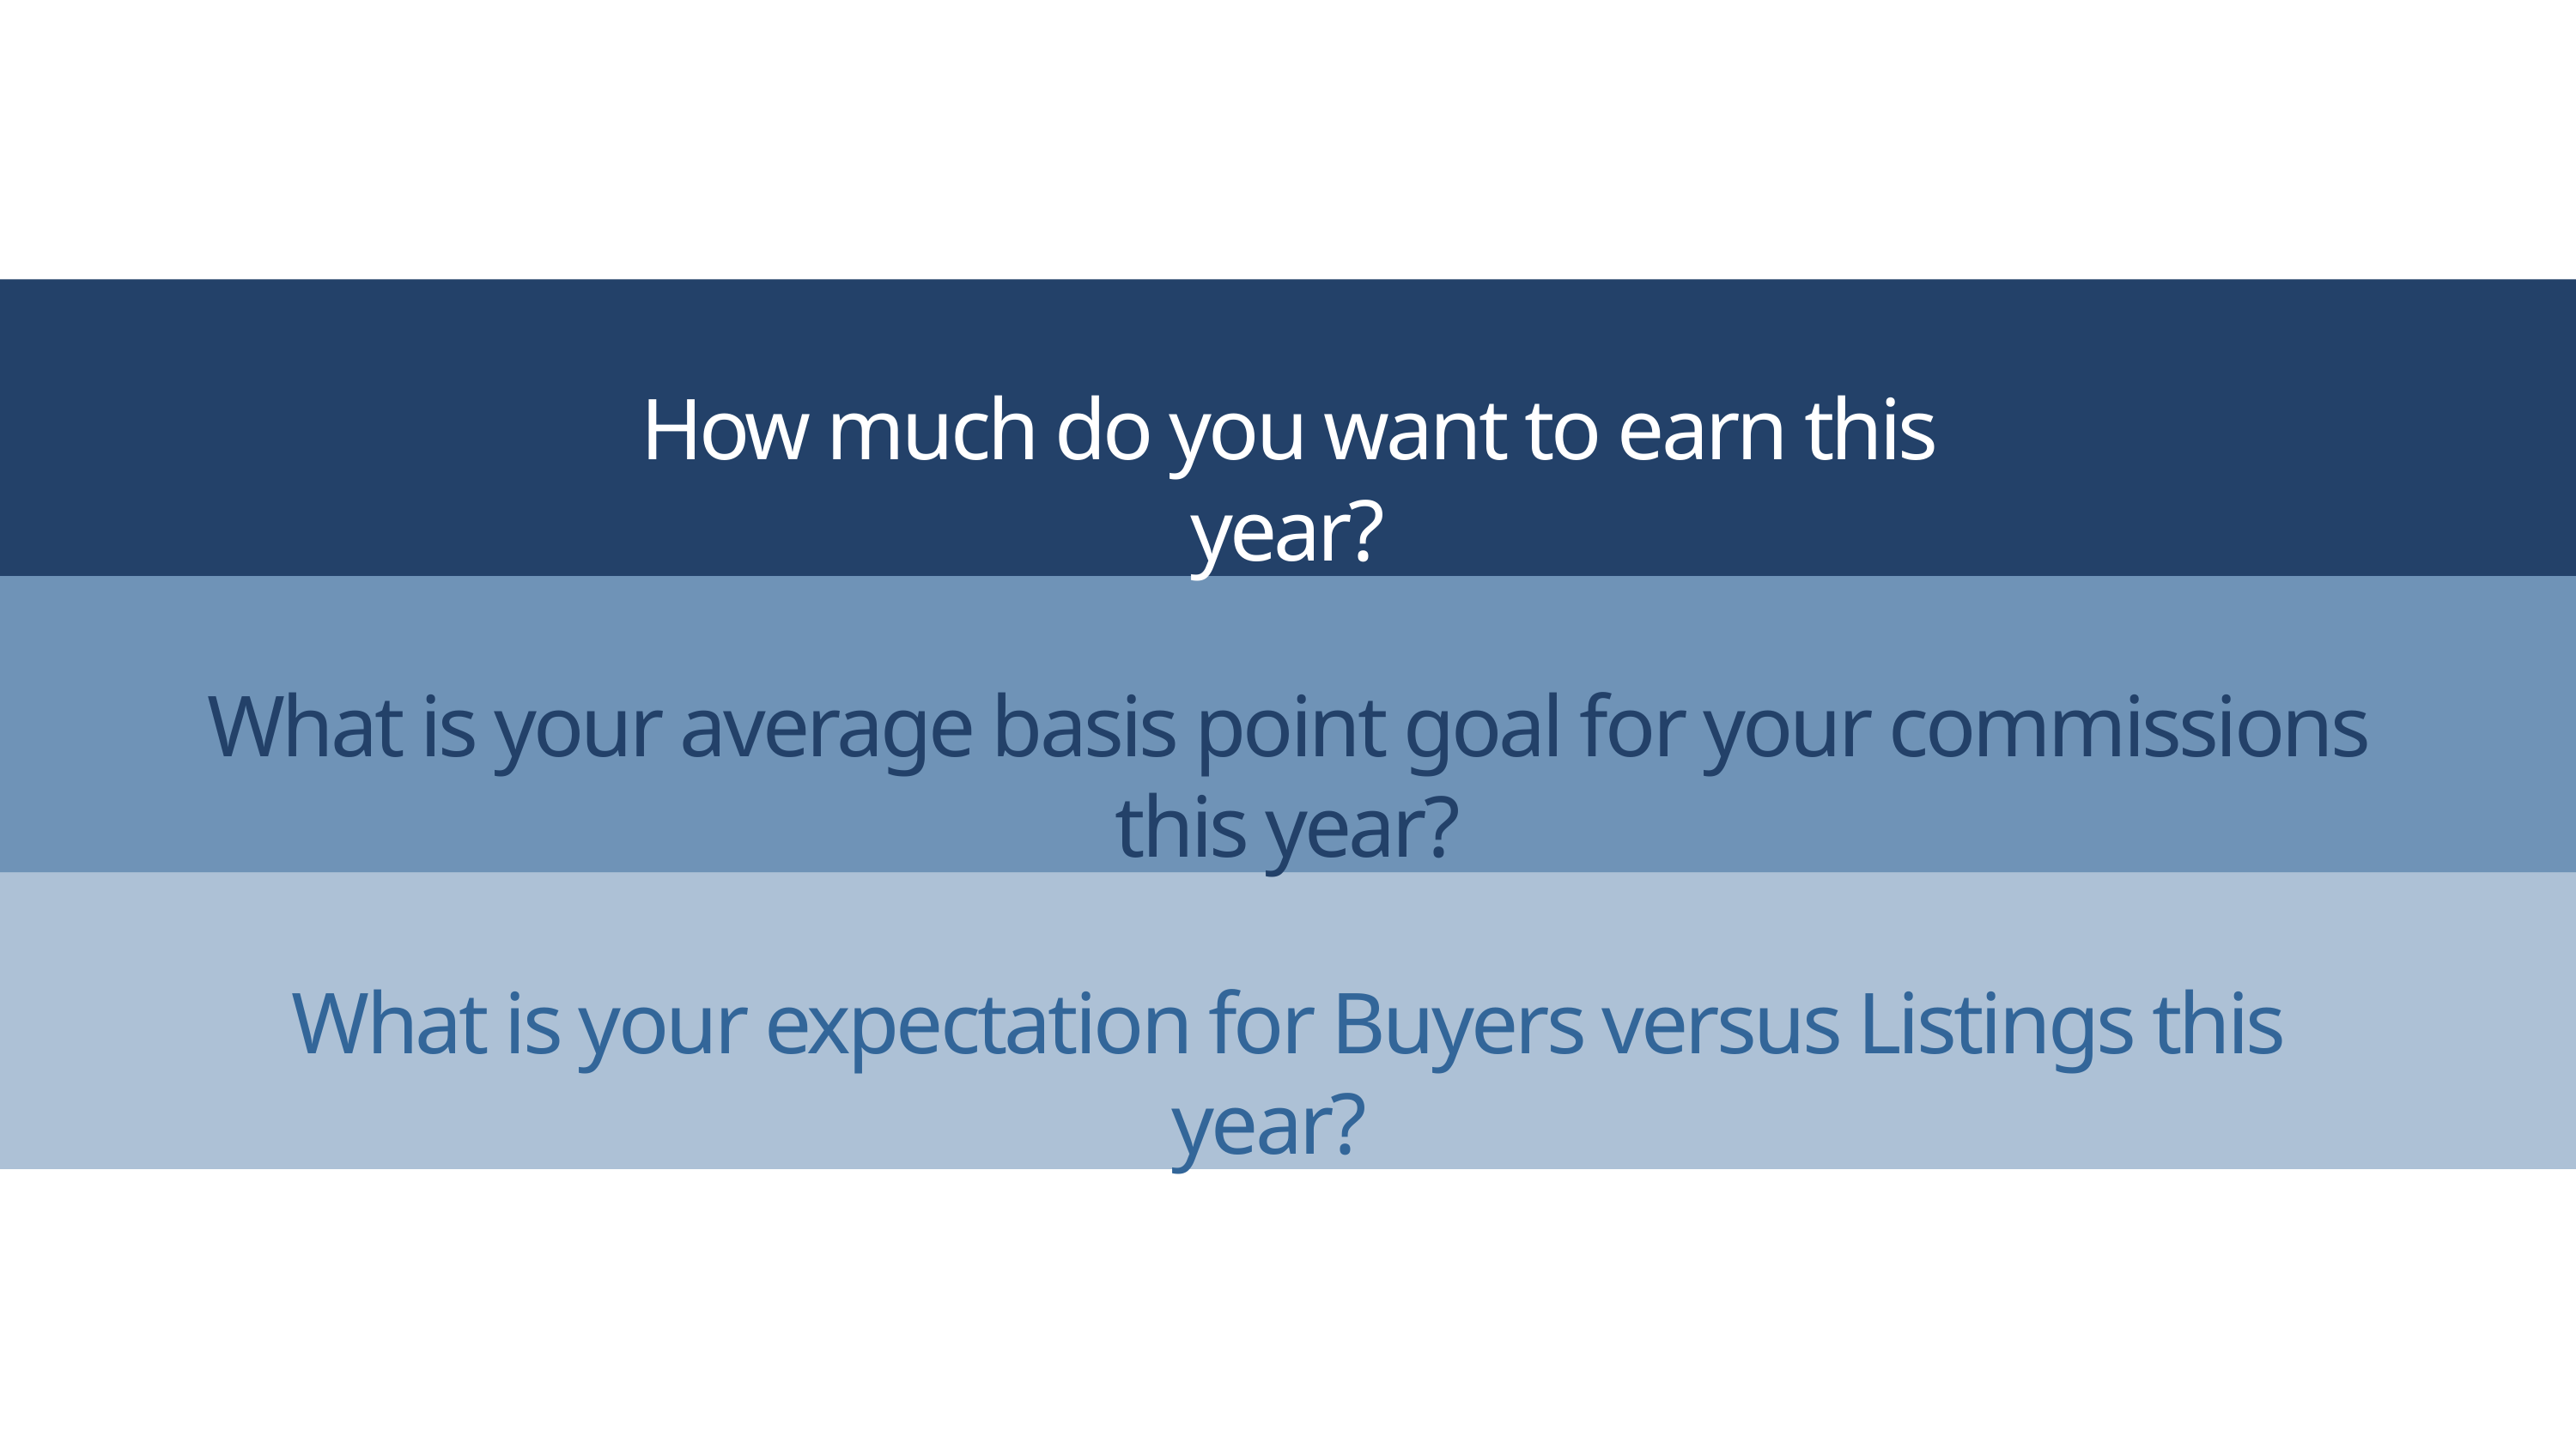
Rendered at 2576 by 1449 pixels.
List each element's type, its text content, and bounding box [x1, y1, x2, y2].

text_box [0, 575, 2576, 873]
text_box [0, 873, 2576, 1169]
text_box What is your average basis point goal for your commissions this year? [154, 672, 2422, 875]
text_box How much do you want to earn this year? [599, 375, 1976, 578]
text_box What is your expectation for Buyers versus Listings this year? [248, 969, 2327, 1172]
text_box [0, 279, 2576, 575]
